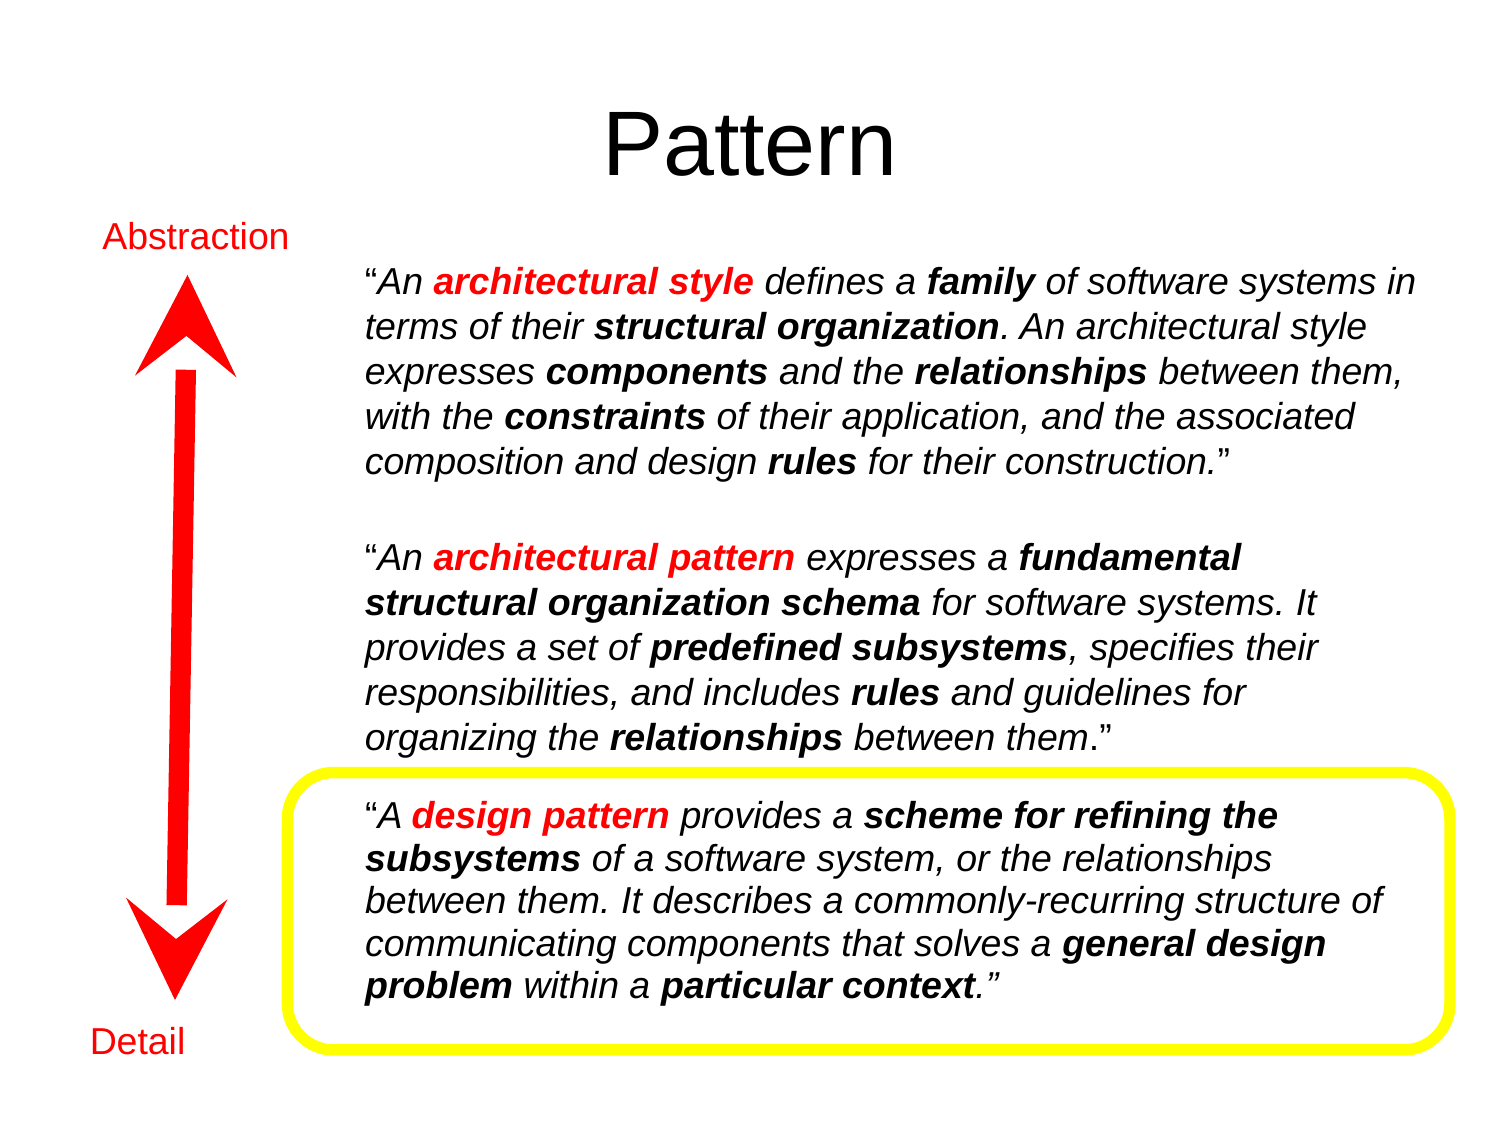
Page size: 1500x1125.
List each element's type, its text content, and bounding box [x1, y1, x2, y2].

title Pattern [75, 45, 1425, 233]
text_box “An architectural style defines a family of software systems in terms of their structural organization. An architectural style expresses components and the relationships between them, with the constraints of their application, and the associated composition and design rules for their construction.” [350, 249, 1438, 490]
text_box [174, 274, 188, 1001]
text_box [286, 771, 1452, 1051]
text_box “An architectural pattern expresses a fundamental structural organization schema for software systems. It provides a set of predefined subsystems, specifies their responsibilities, and includes rules and guidelines for organizing the relationships between them.” [349, 525, 1413, 765]
text_box Abstraction [87, 204, 320, 265]
text_box Detail [74, 1009, 320, 1115]
